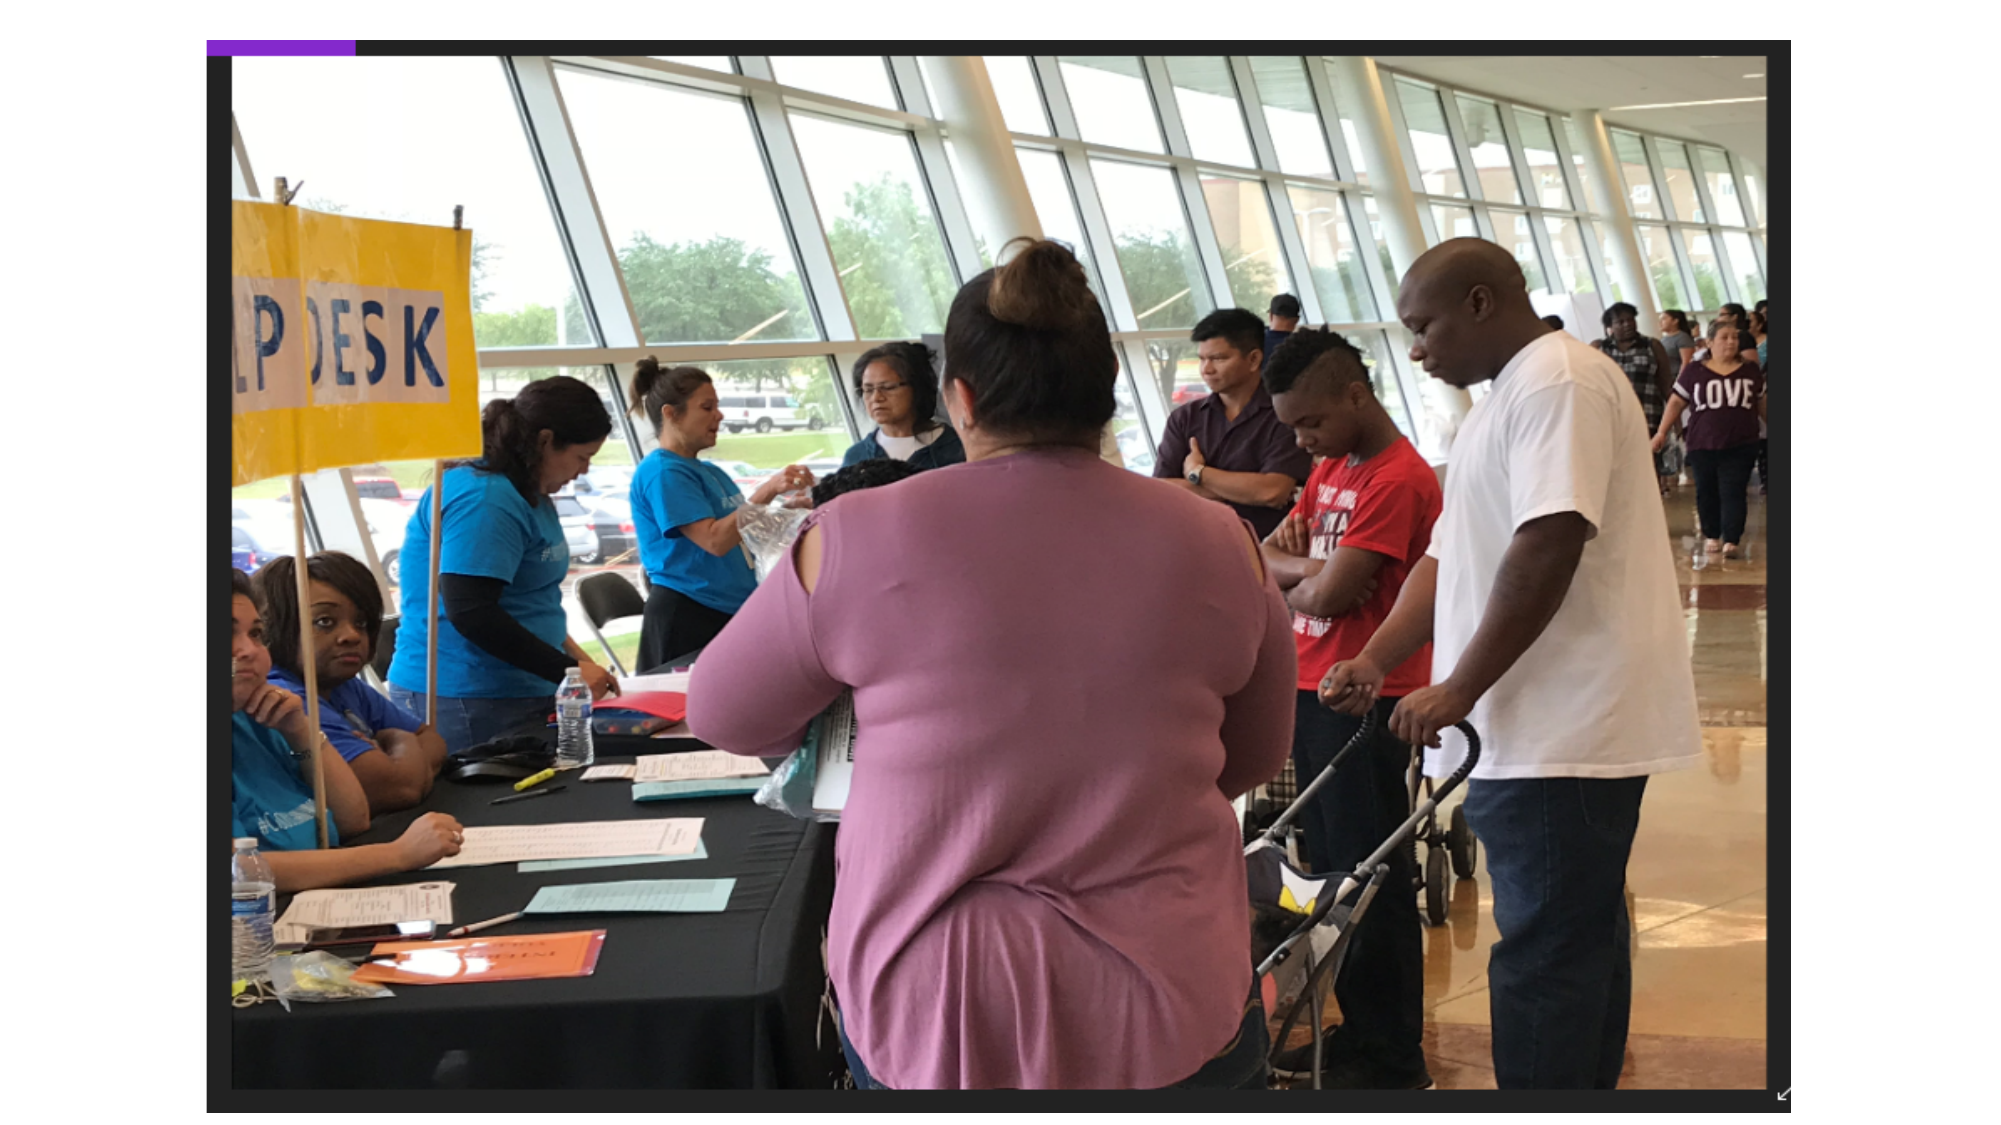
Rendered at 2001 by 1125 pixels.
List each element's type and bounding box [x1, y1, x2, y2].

picture [206, 40, 1791, 1113]
